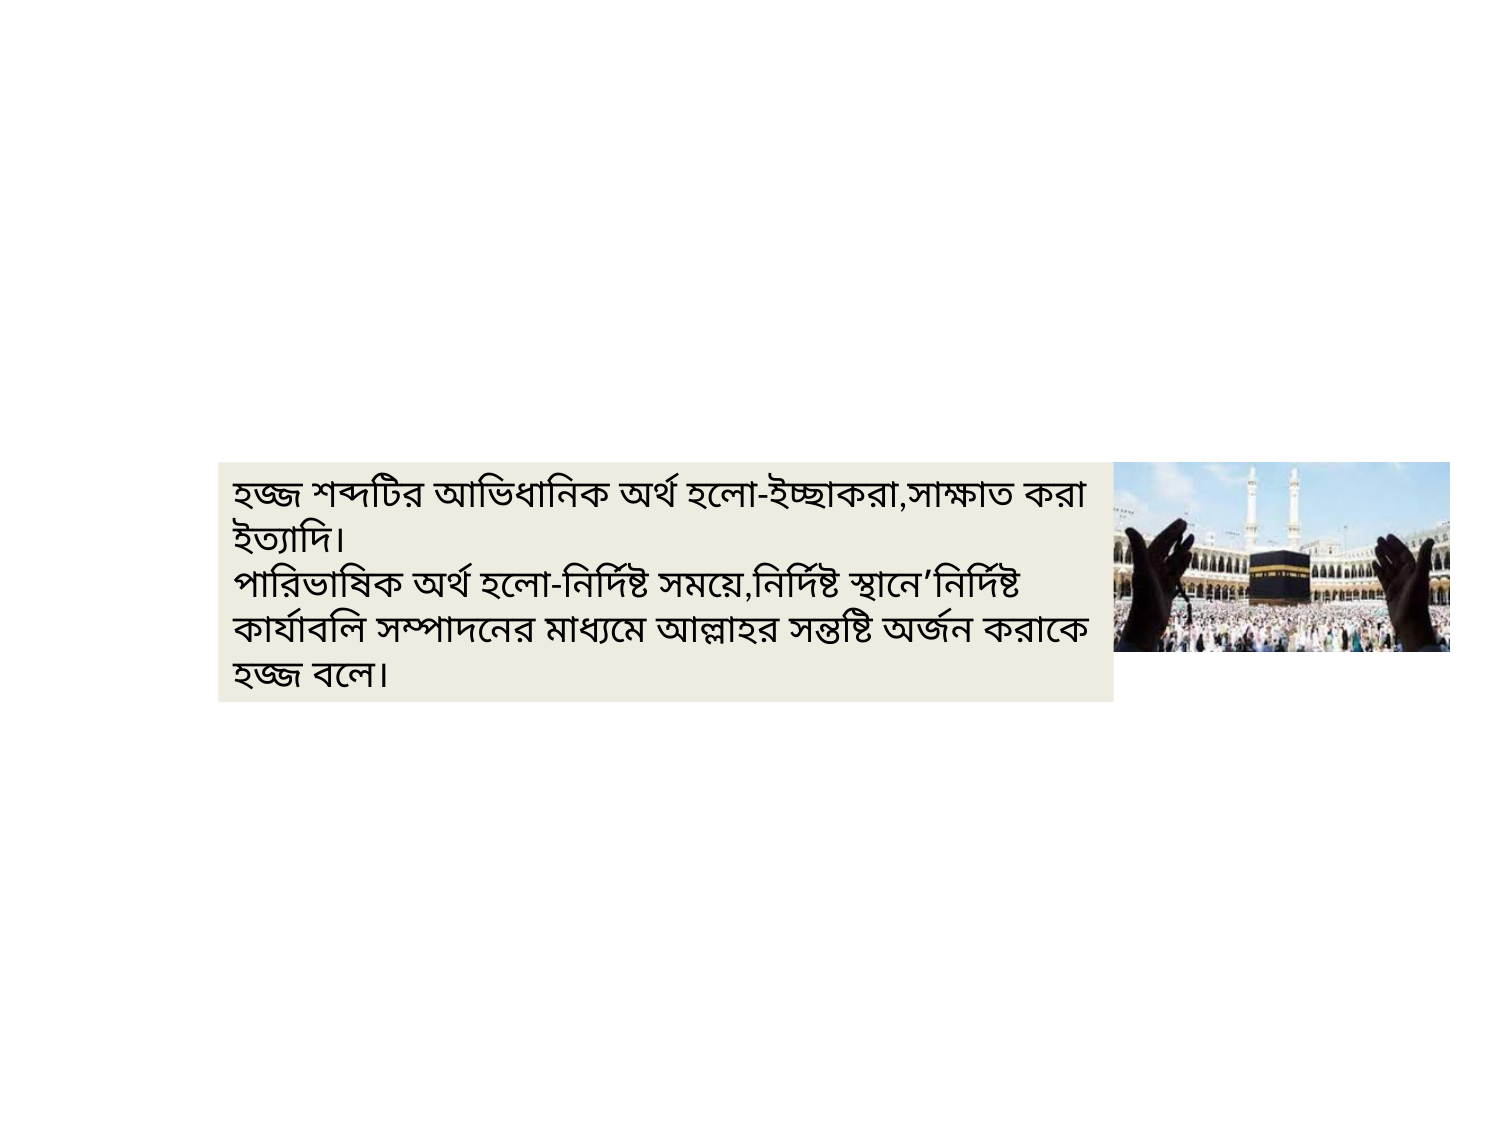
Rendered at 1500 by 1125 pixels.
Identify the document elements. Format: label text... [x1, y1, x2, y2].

text_box হজ্জ শব্দটির আভিধানিক অর্থ হলো-ইচ্ছাকরা,সাক্ষাত করা ইত্যাদি। পারিভাষিক অর্থ হলো-নির্দিষ্ট সময়ে,নির্দিষ্ট স্থানে’নির্দিষ্ট কার্যাবলি সম্পাদনের মাধ্যমে আল্লাহর সন্তষ্টি অর্জন করাকে হজ্জ বলে। [218, 462, 1114, 703]
picture [1112, 462, 1451, 652]
